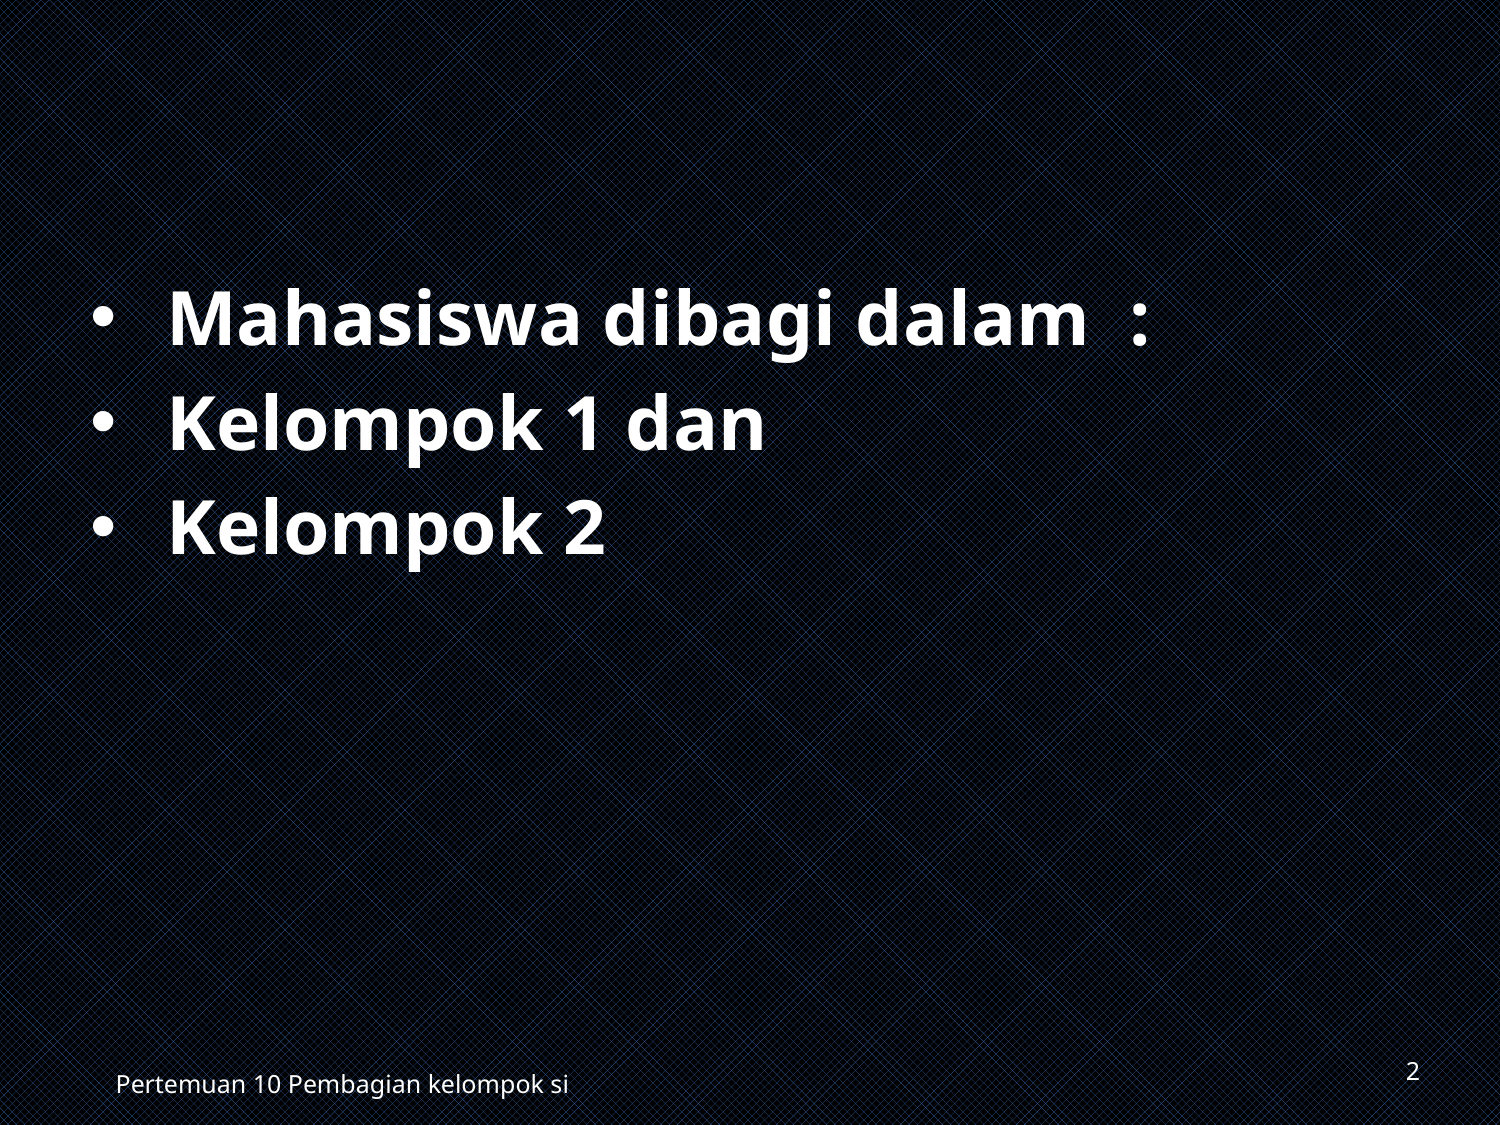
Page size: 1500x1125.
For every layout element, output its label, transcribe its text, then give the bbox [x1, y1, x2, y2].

slide_number 2 [1401, 1042, 1494, 1103]
list Mahasiswa dibagi dalam : Kelompok 1 dan Kelompok 2 [75, 262, 1425, 1005]
footer Pertemuan 10 Pembagian kelompok si [108, 1042, 700, 1125]
